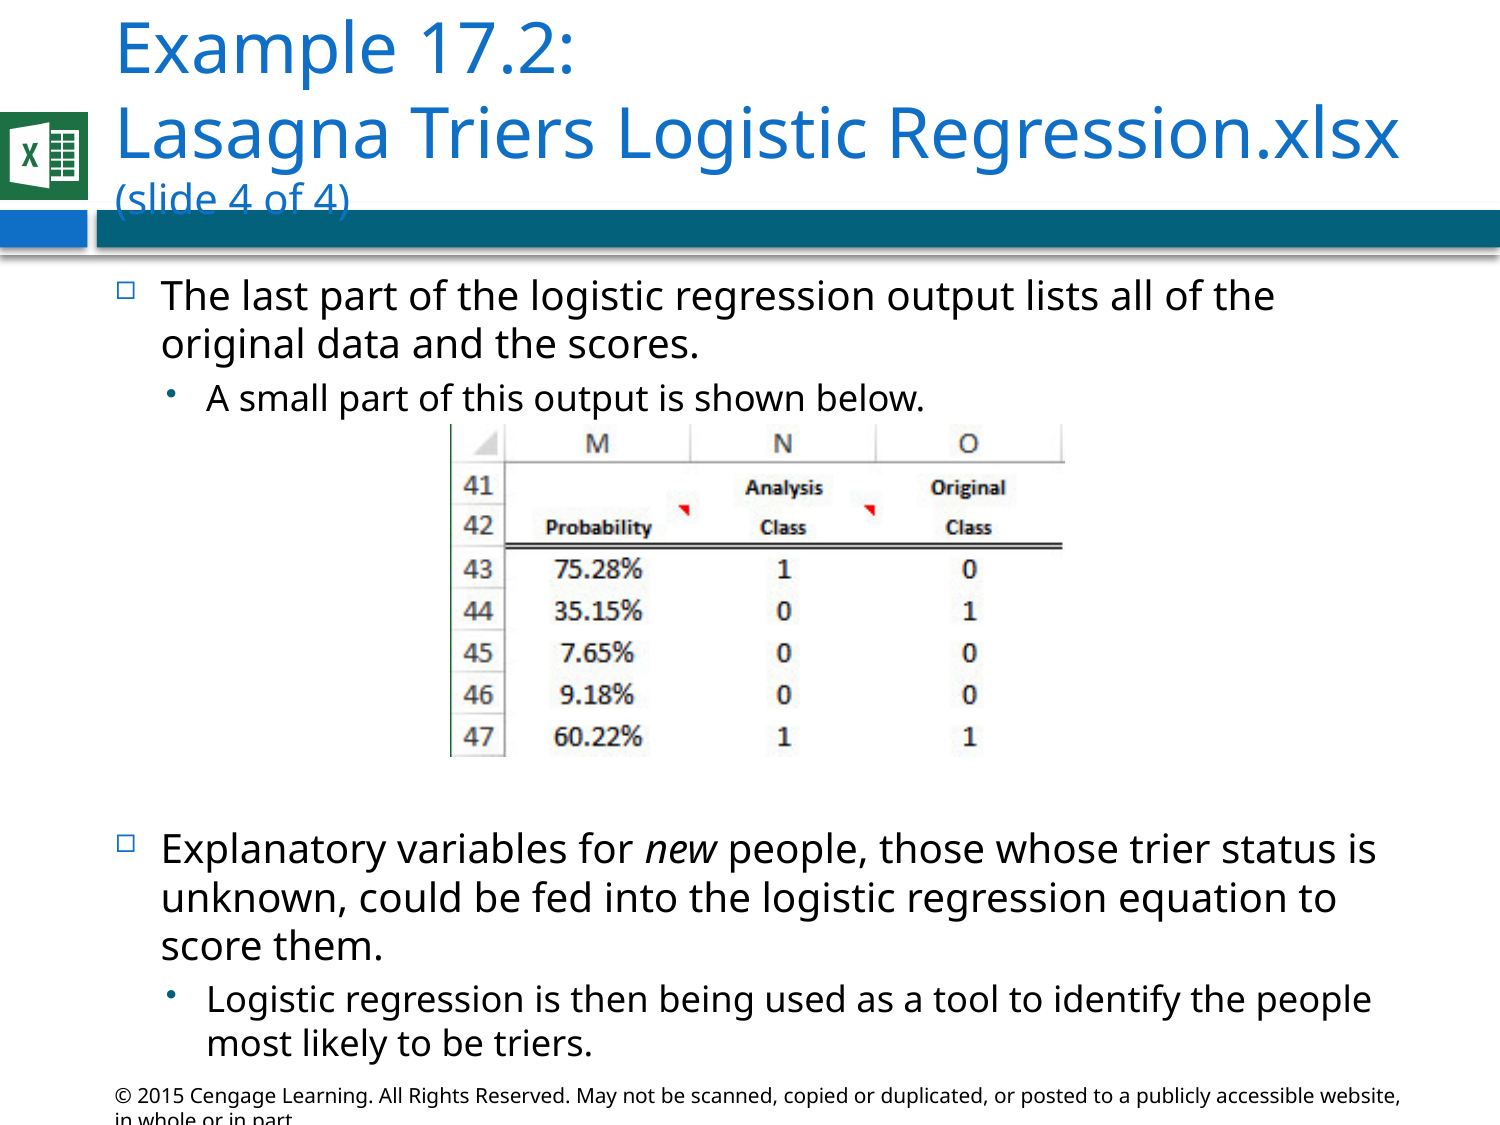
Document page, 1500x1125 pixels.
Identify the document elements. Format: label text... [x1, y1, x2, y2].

title Example 17.2: Lasagna Triers Logistic Regression.xlsx (slide 4 of 4) [99, 24, 1438, 200]
list The last part of the logistic regression output lists all of the original data and the scores. A small part of this output is shown below. Explanatory variables for new people, those whose trier status is unknown, could be fed into the logistic regression equation to score them. Logistic regression is then being used as a tool to identify the people most likely to be triers. [100, 262, 1438, 1075]
picture [449, 424, 1065, 757]
picture [0, 112, 88, 200]
